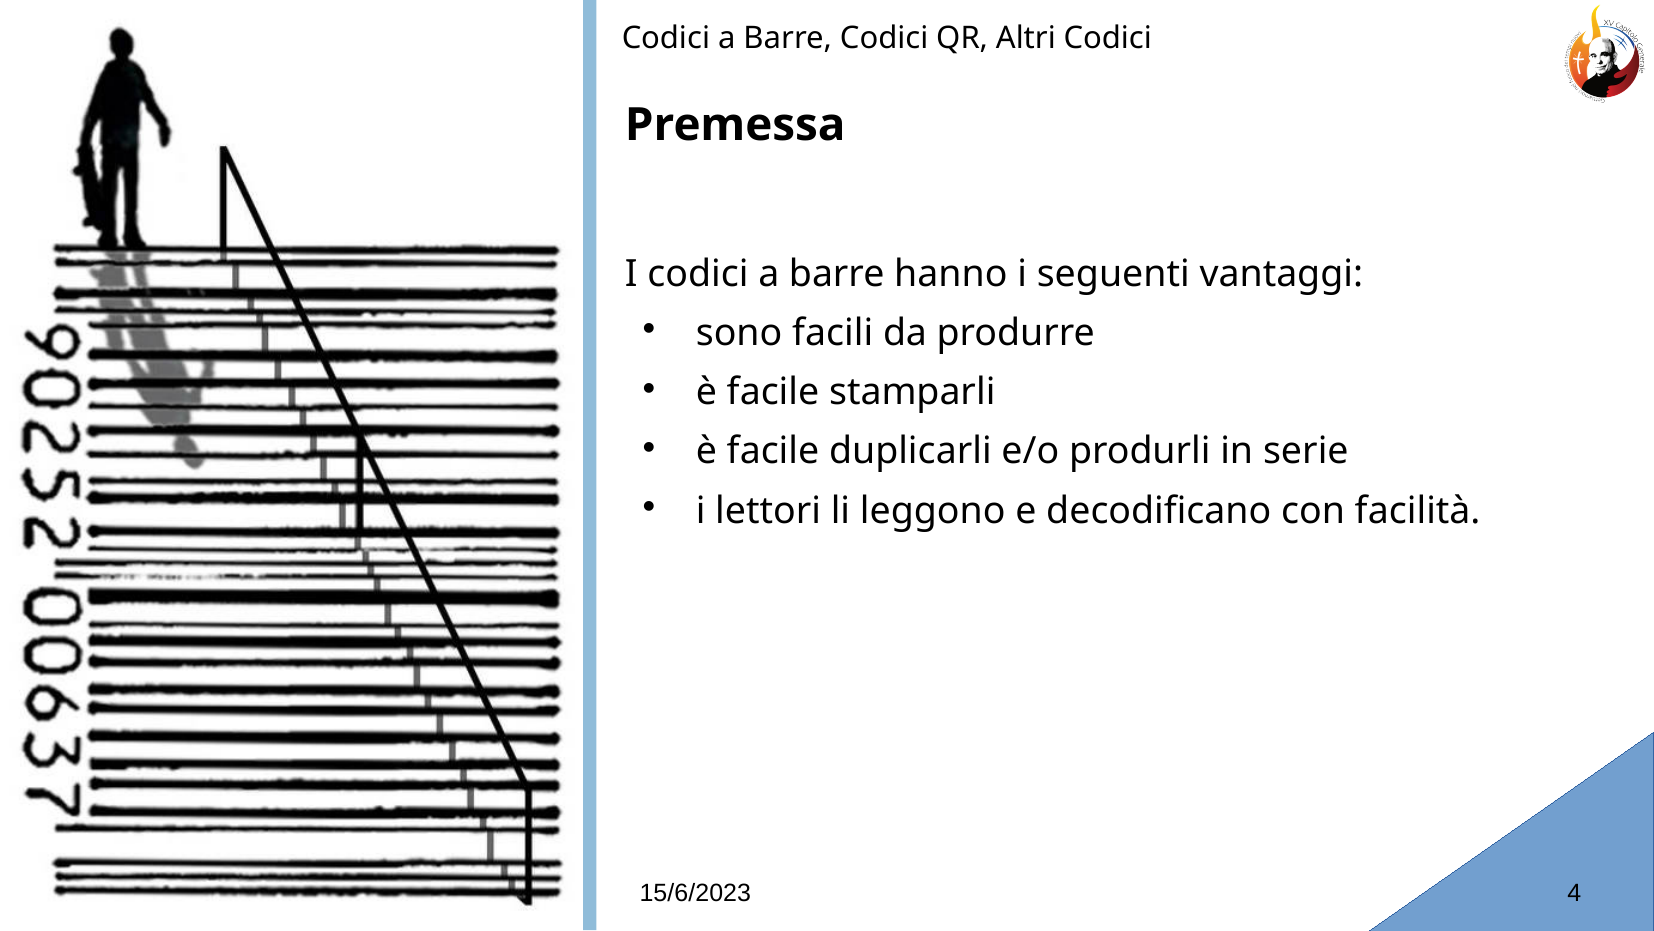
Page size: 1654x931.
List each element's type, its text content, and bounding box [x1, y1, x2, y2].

title Premessa [624, 94, 1621, 208]
picture [0, 0, 583, 931]
picture [1563, 4, 1646, 103]
text_box Codici a Barre, Codici QR, Altri Codici [607, 9, 1340, 63]
list I codici a barre hanno i seguenti vantaggi: sono facili da produrre è facile stamparli è facile duplicarli e/o produrli in serie i lettori li leggono e decodificano con facilità. [624, 253, 1583, 771]
